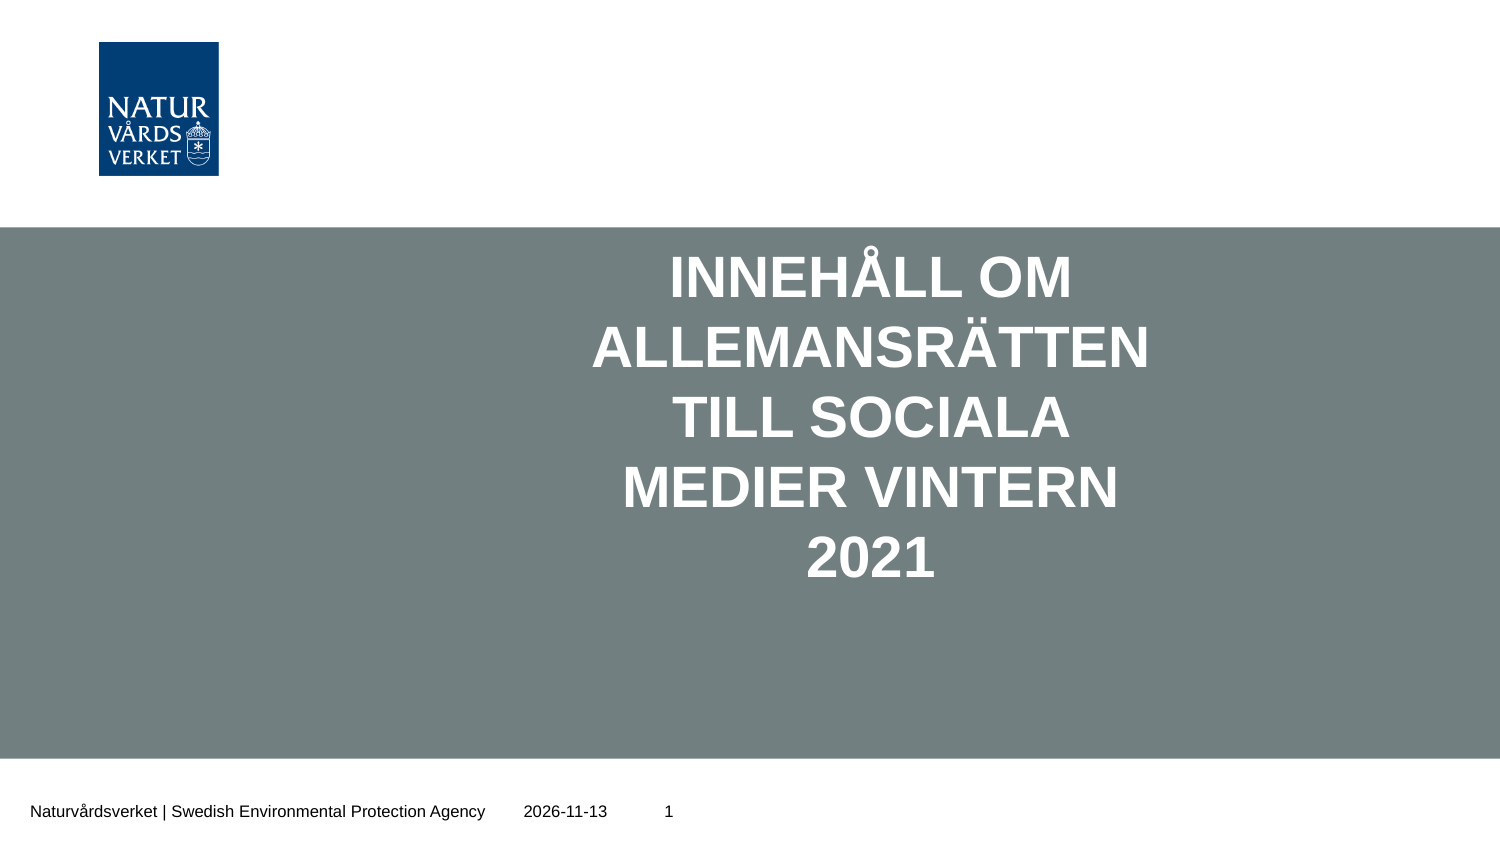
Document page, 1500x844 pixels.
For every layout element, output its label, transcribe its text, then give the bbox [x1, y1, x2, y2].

text_box Innehåll om allemansrätten till sociala medier vintern 2021 [560, 231, 1181, 409]
picture [99, 42, 219, 176]
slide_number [514, 795, 629, 827]
footer Naturvårdsverket | Swedish Environmental Protection Agency [15, 795, 514, 827]
slide_number 1 [629, 795, 689, 827]
